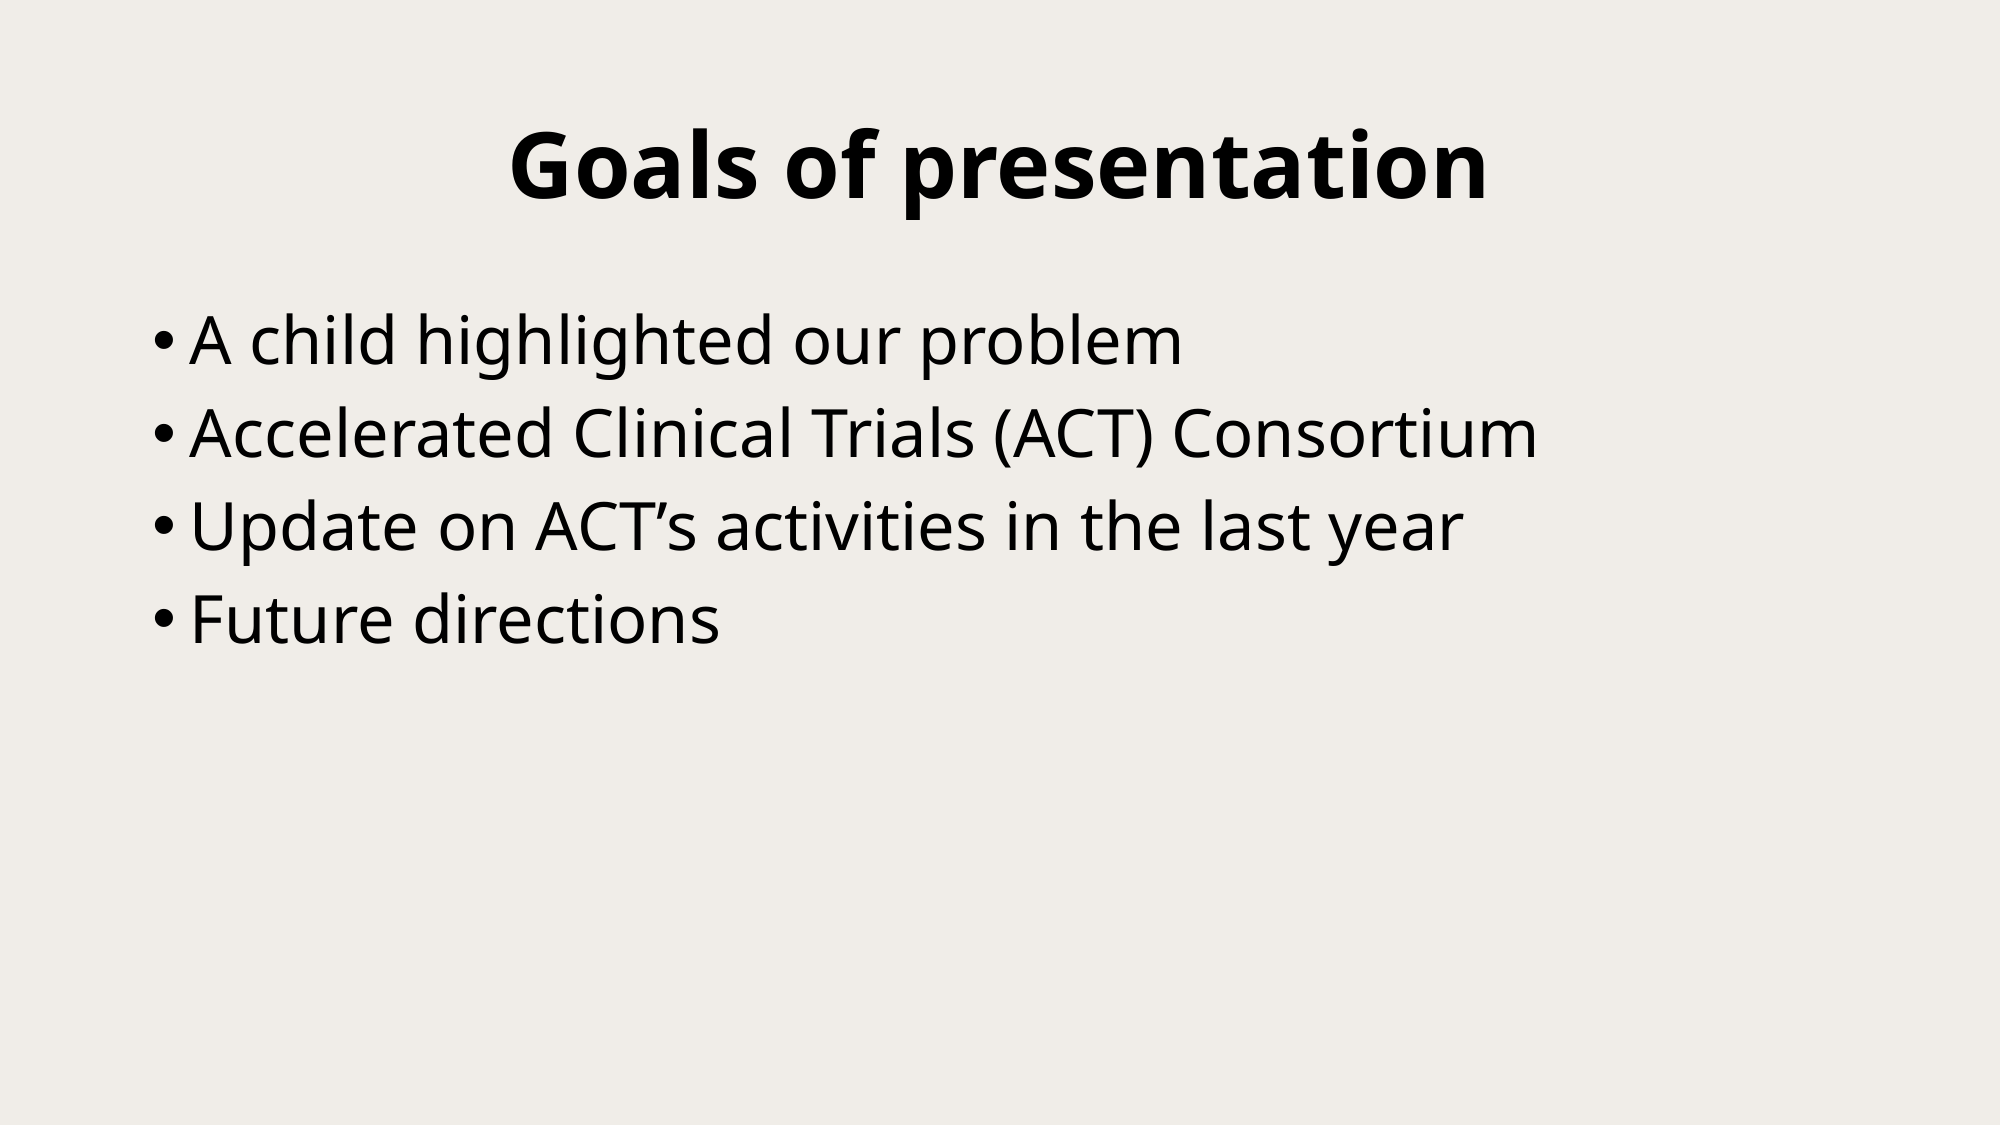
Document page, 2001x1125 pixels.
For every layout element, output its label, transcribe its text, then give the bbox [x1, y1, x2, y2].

title Goals of presentation [137, 59, 1863, 278]
list A child highlighted our problem Accelerated Clinical Trials (ACT) Consortium Update on ACT’s activities in the last year Future directions [137, 299, 1863, 1014]
